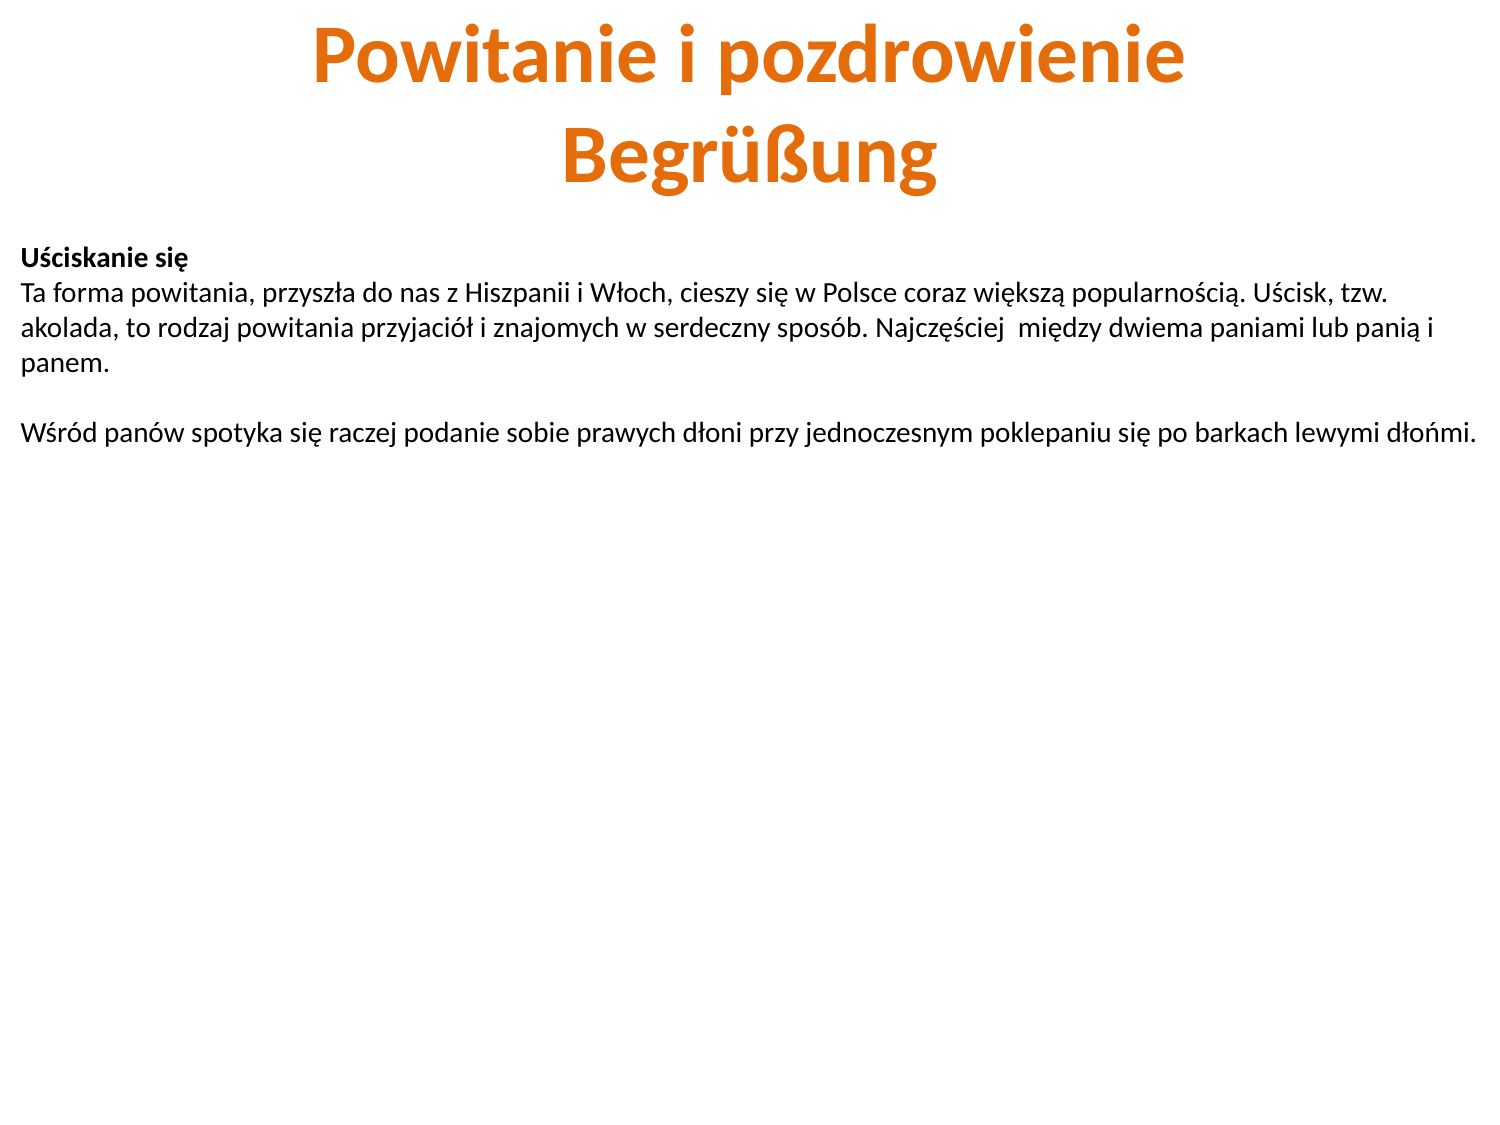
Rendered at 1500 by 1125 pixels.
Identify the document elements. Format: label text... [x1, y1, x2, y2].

title Powitanie i pozdrowienie Begrüßung [112, 0, 1388, 196]
text_box Uściskanie się Ta forma powitania, przyszła do nas z Hiszpanii i Włoch, cieszy się w Polsce coraz większą popularnością. Uścisk, tzw. akolada, to rodzaj powitania przyjaciół i znajomych w serdeczny sposób. Najczęściej między dwiema paniami lub panią i panem. Wśród panów spotyka się raczej podanie sobie prawych dłoni przy jednoczesnym poklepaniu się po barkach lewymi dłońmi. [5, 196, 1500, 456]
